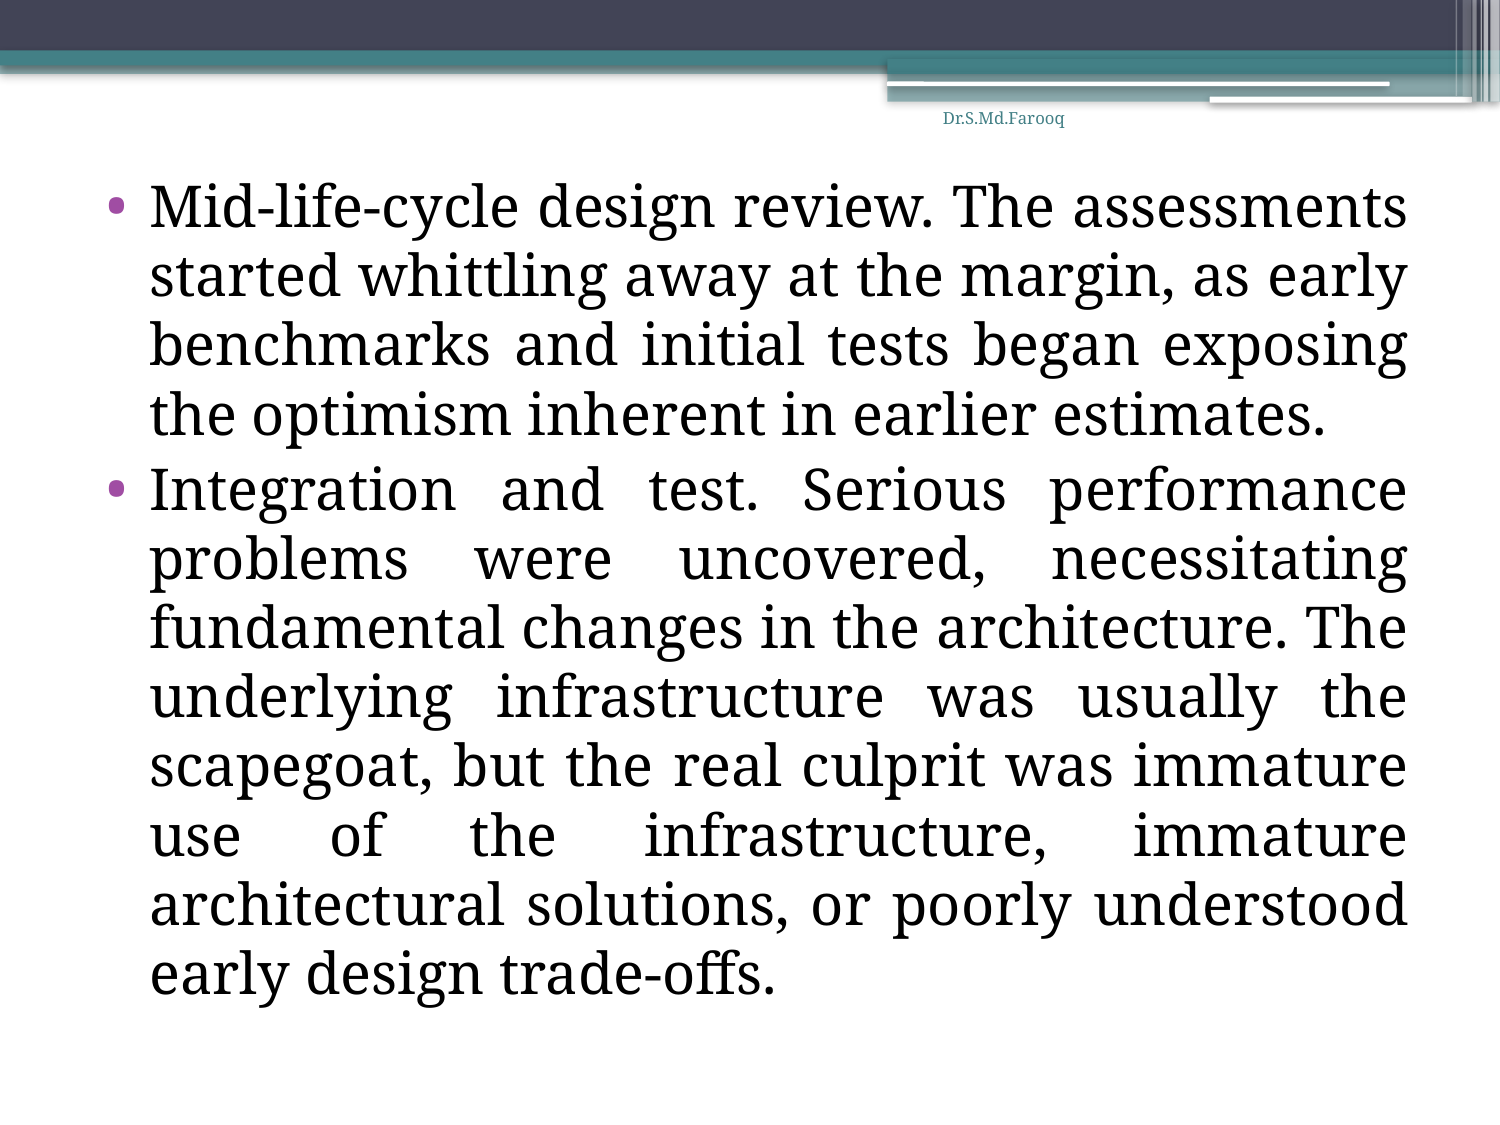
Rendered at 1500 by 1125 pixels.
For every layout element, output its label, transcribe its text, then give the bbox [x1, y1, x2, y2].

footer Dr.S.Md.Farooq [862, 100, 1080, 176]
list Mid-life-cycle design review. The assessments started whittling away at the margin, as early benchmarks and initial tests began exposing the optimism inherent in earlier estimates. Integration and test. Serious performance problems were uncovered, necessitating fundamental changes in the architecture. The underlying infrastructure was usually the scapegoat, but the real culprit was immature use of the infrastructure, immature architectural solutions, or poorly understood early design trade-offs. [75, 162, 1425, 1079]
